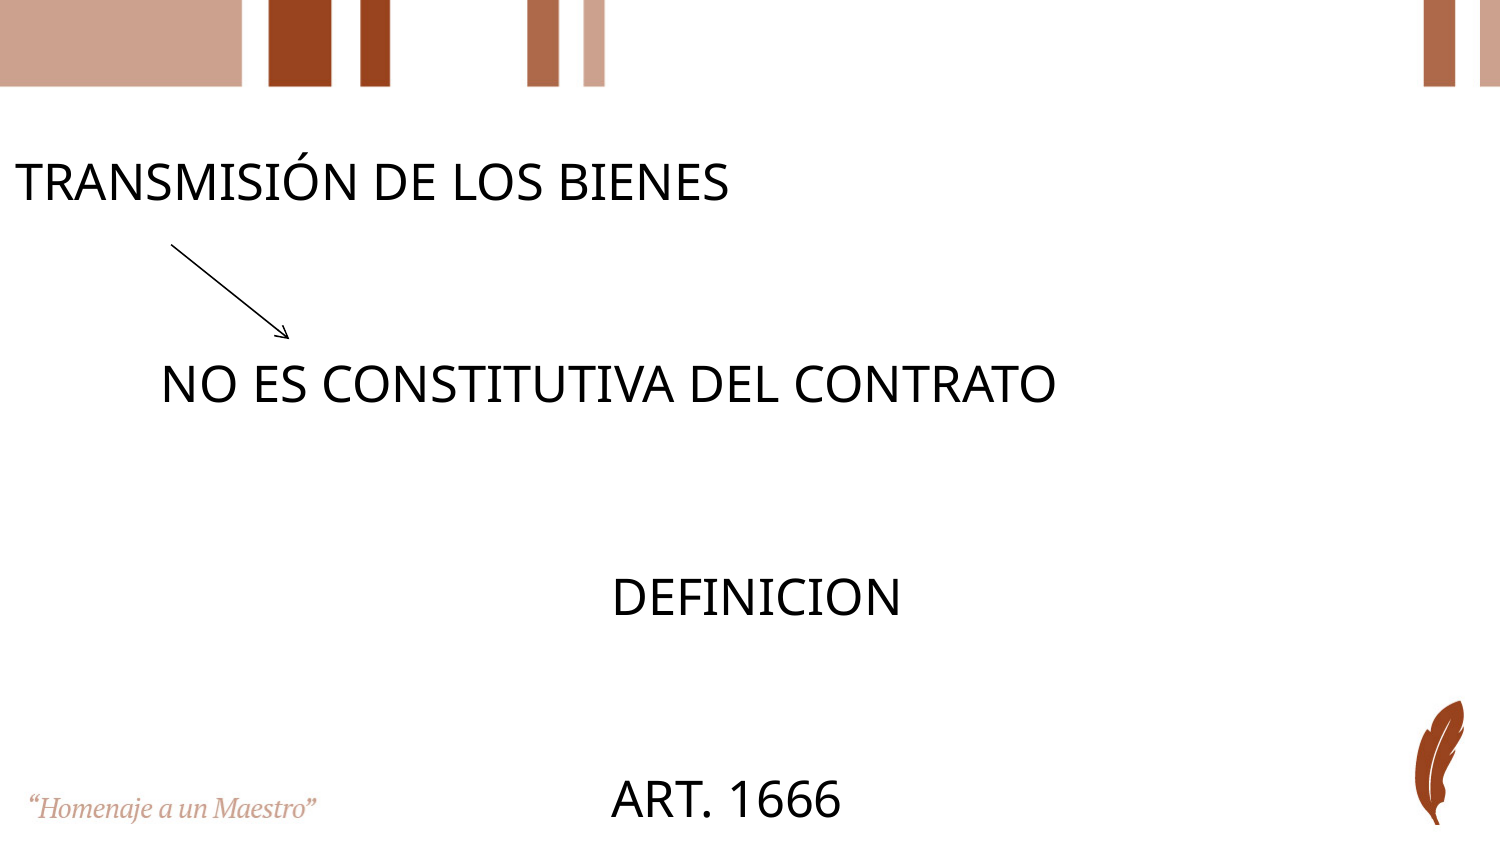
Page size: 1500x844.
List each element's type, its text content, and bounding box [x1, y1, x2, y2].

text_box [170, 244, 290, 340]
list TRANSMISIÓN DE LOS BIENES NO ES CONSTITUTIVA DEL CONTRATO DEFINICION ART. 1666 [0, 0, 1500, 844]
